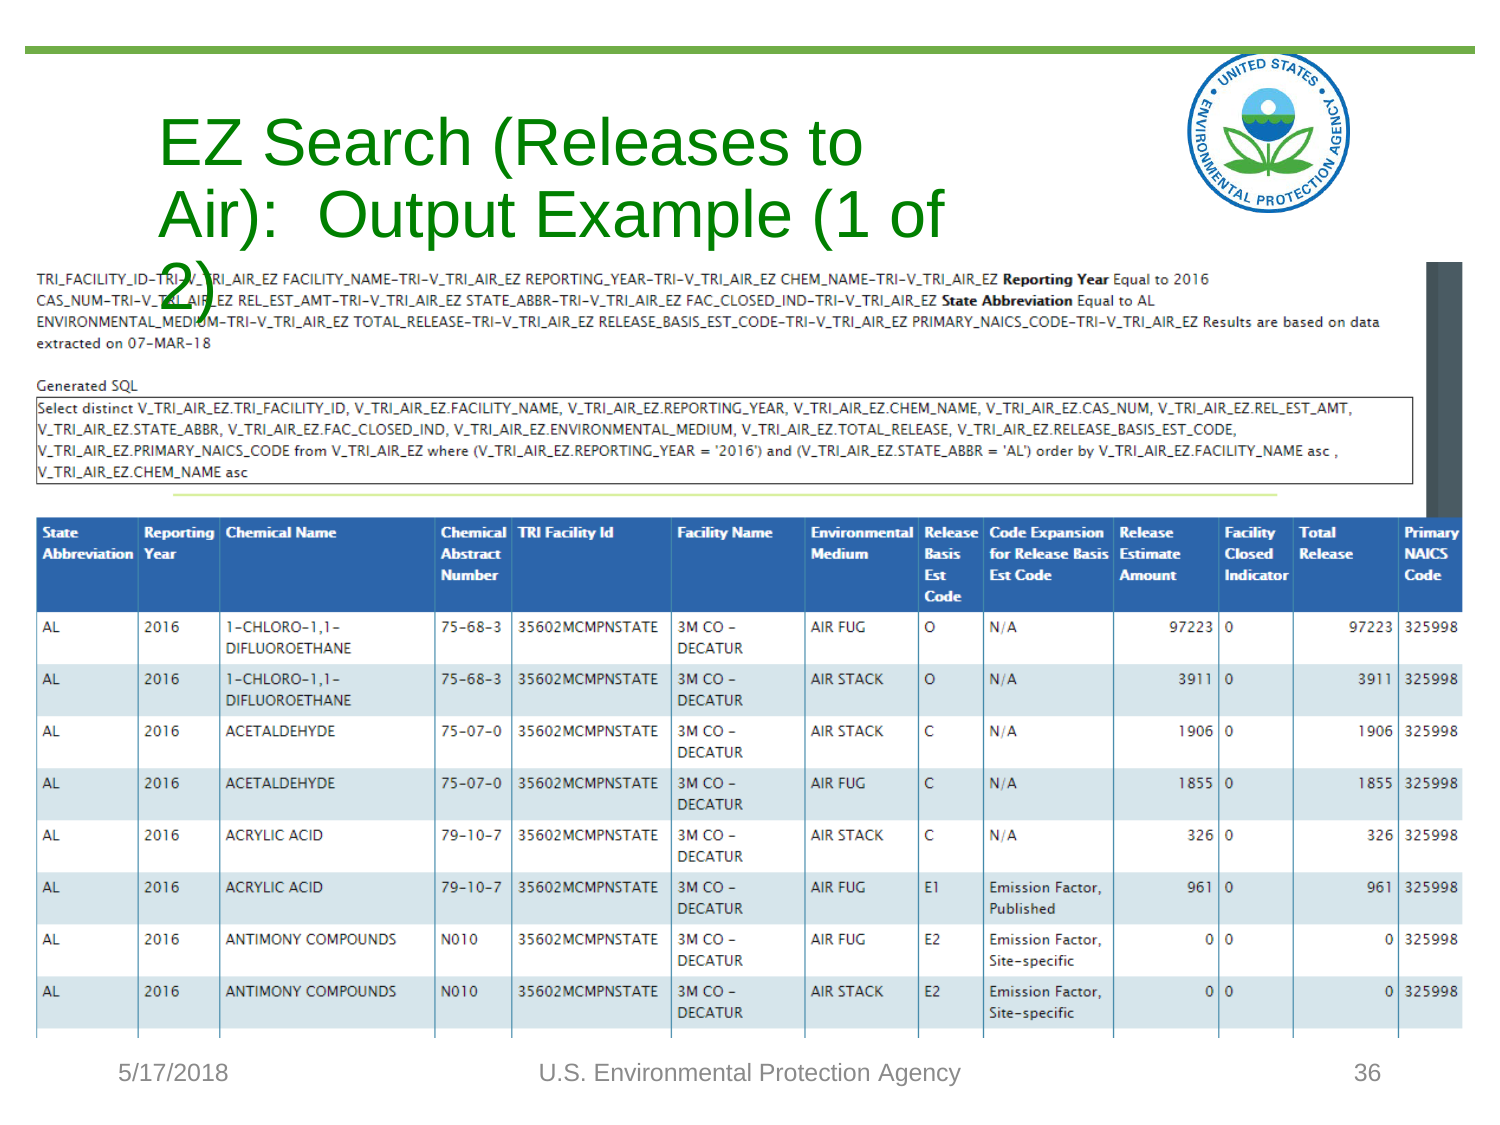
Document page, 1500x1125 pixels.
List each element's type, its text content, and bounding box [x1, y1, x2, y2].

slide_number 36 [1349, 1057, 1386, 1125]
text_box 5/17/2018 [115, 1057, 232, 1087]
title EZ Search (Releases to Air): Output Example (1 of 2) [156, 95, 1005, 323]
picture [1187, 54, 1350, 213]
text_box [36, 262, 1463, 1038]
text_box U.S. Environmental Protection Agency [536, 1057, 964, 1087]
